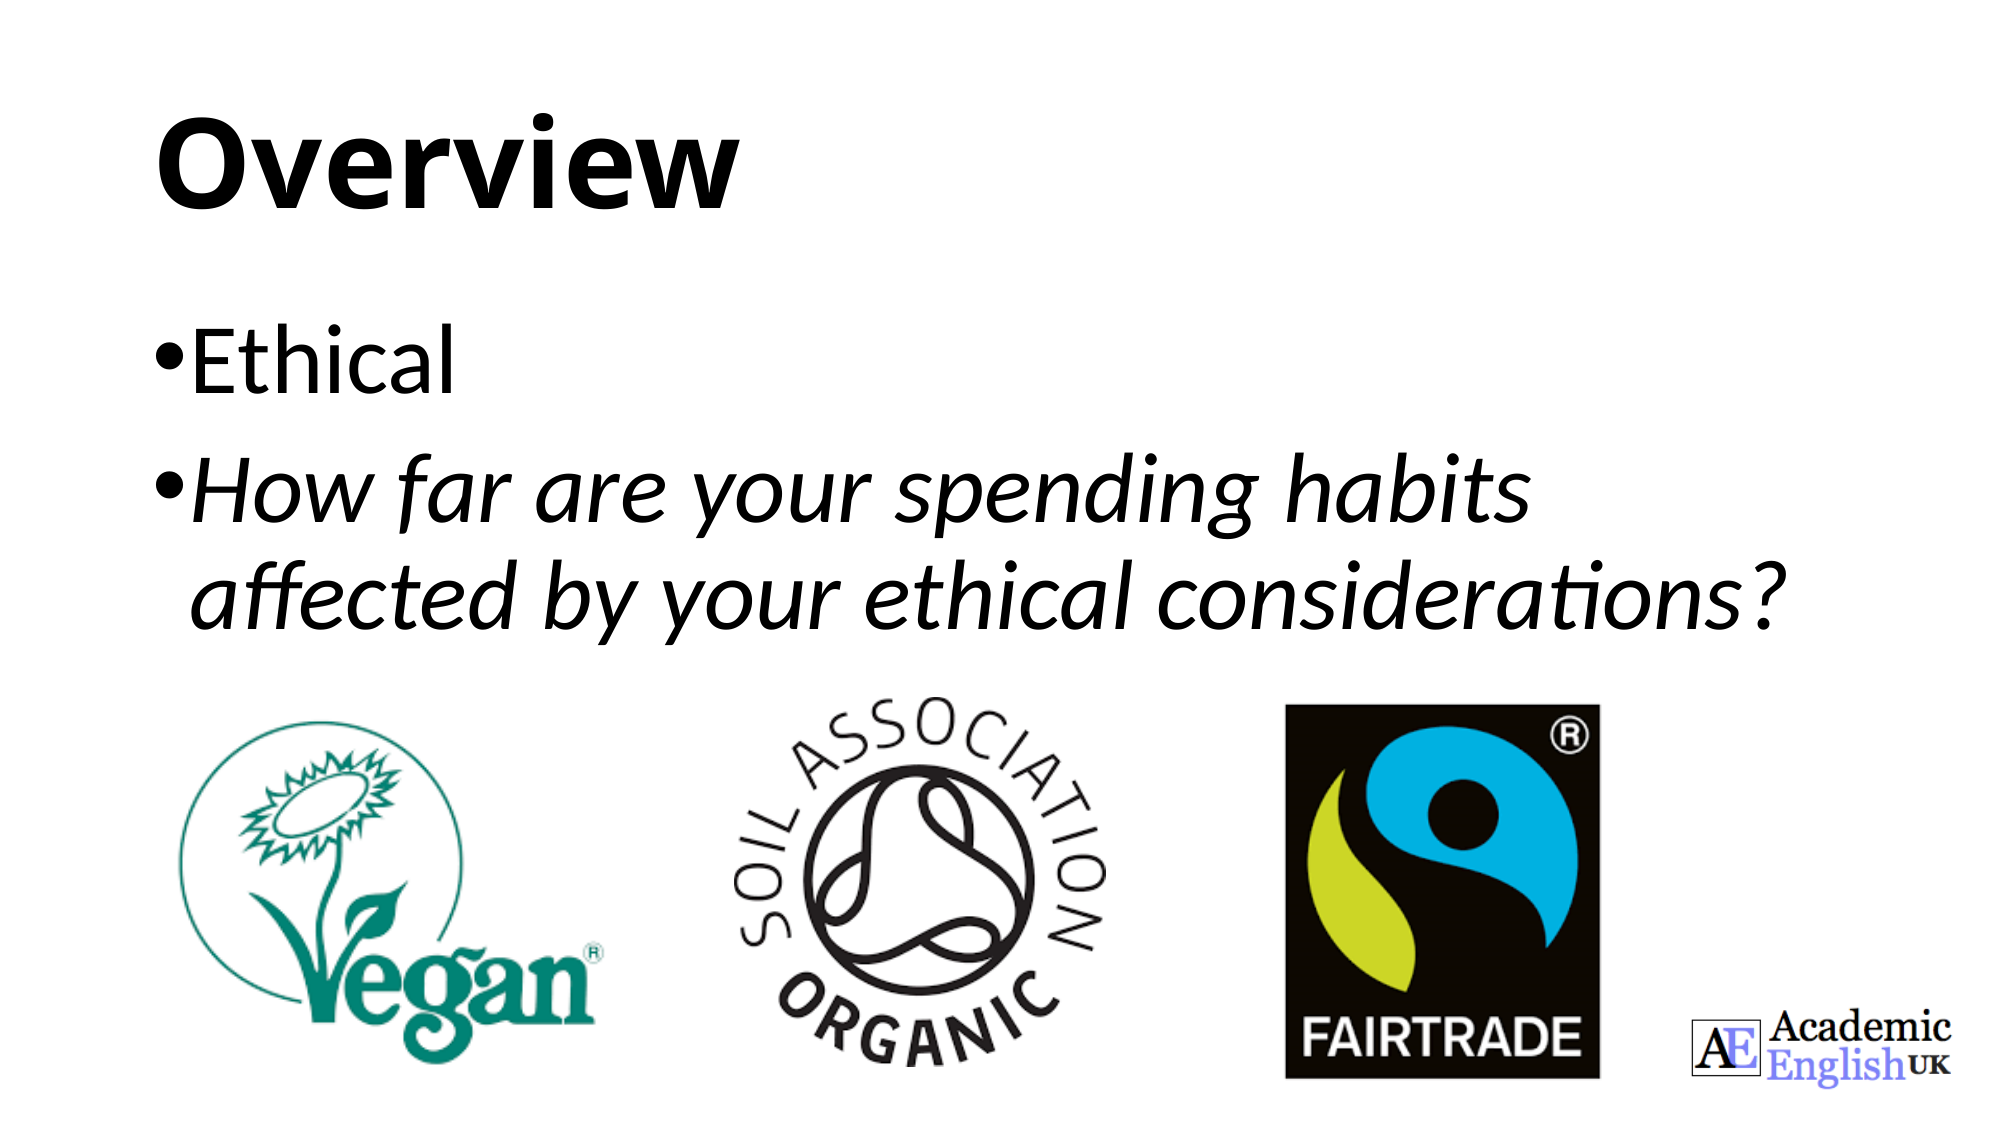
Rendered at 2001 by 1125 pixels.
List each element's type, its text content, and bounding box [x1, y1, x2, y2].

picture [1686, 1002, 1958, 1094]
list Ethical How far are your spending habits affected by your ethical considerations? [137, 299, 1863, 1072]
picture [734, 697, 1106, 1067]
picture [1278, 697, 1608, 1087]
title Overview [137, 59, 1863, 278]
picture [137, 697, 692, 1094]
